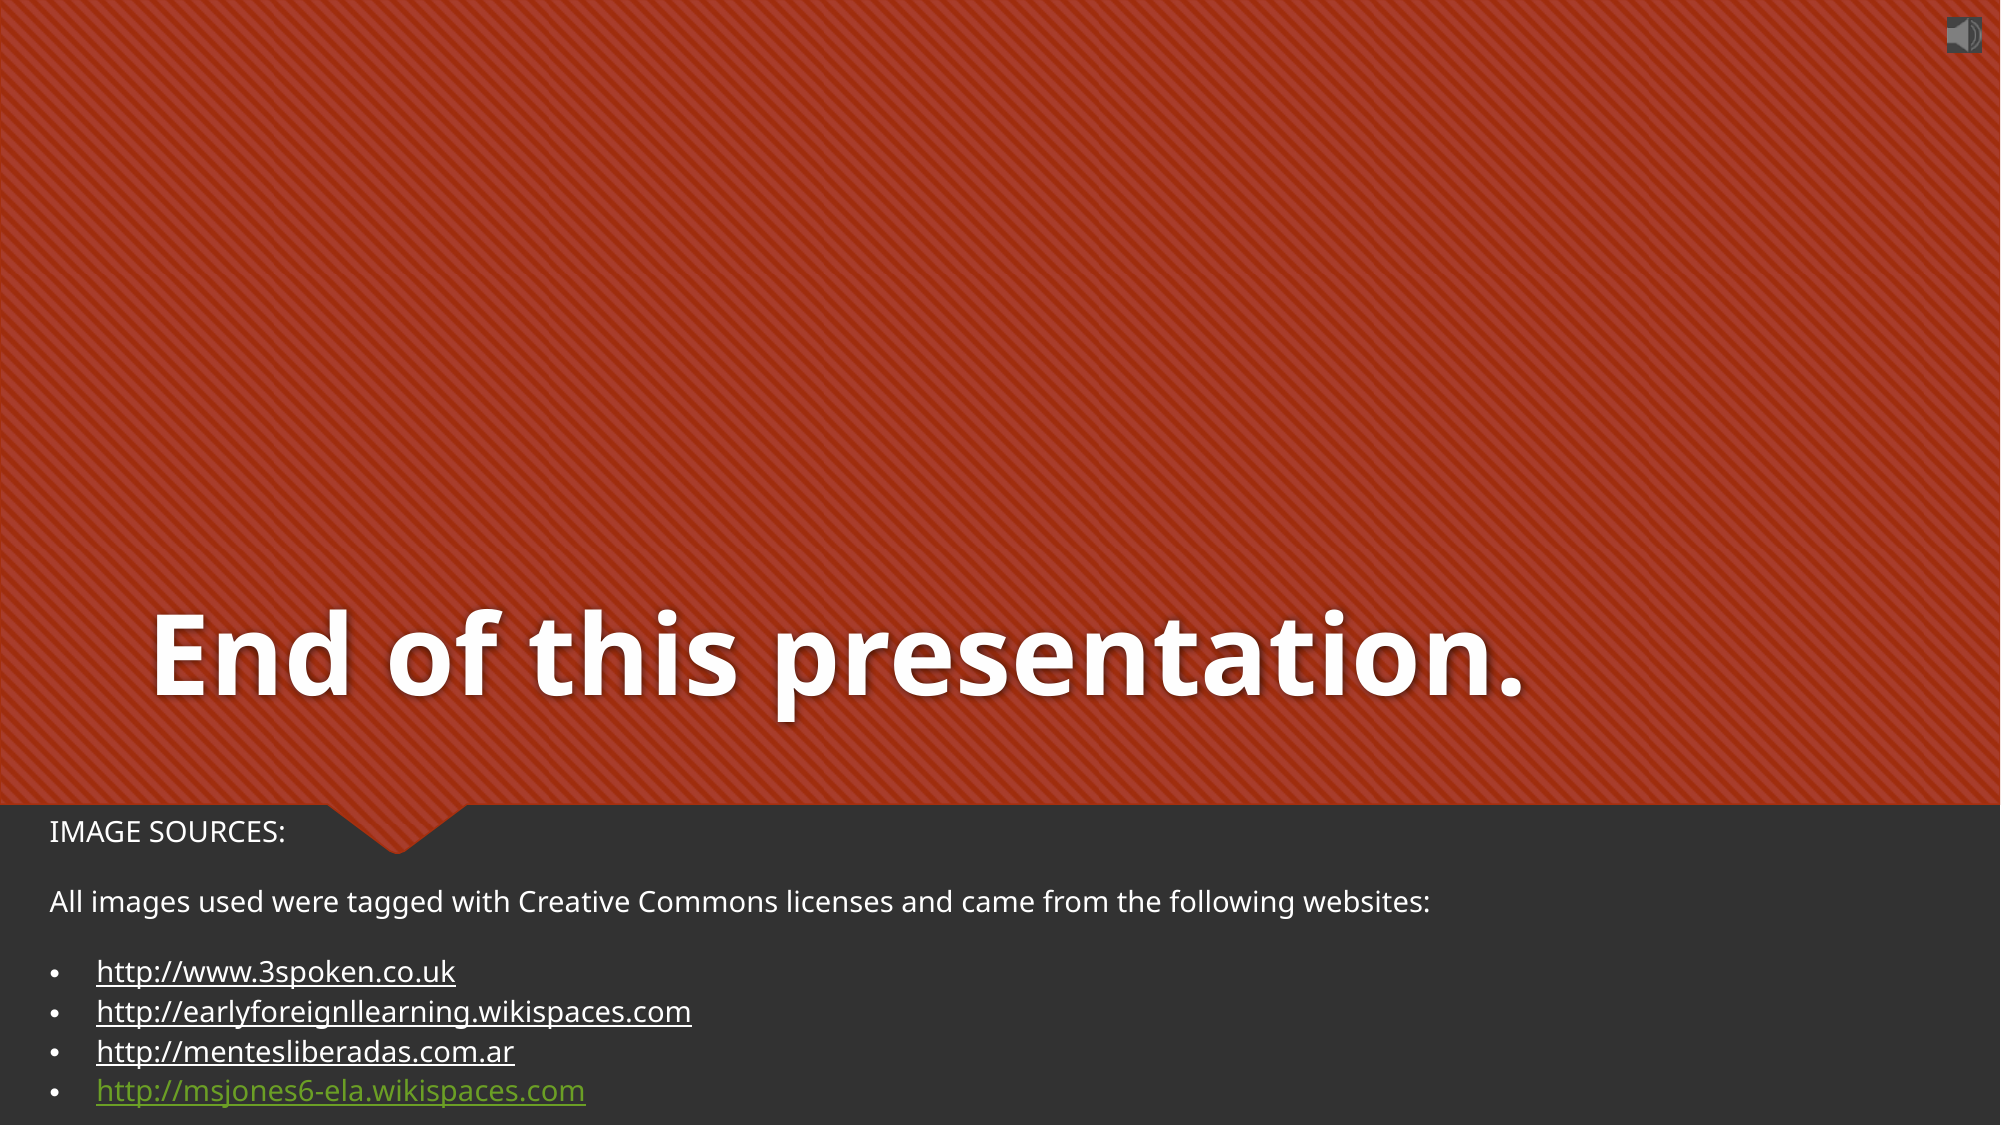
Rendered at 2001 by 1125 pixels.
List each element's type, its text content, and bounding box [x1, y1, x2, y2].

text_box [1945, 16, 1984, 55]
text_box IMAGE SOURCES: All images used were tagged with Creative Commons licenses and came from the following websites: http://www.3spoken.co.uk http://earlyforeignllearning.wikispaces.com http://mentesliberadas.com.ar http://msjones6-ela.wikispaces.com [34, 806, 1656, 1125]
title End of this presentation. [132, 237, 1868, 726]
